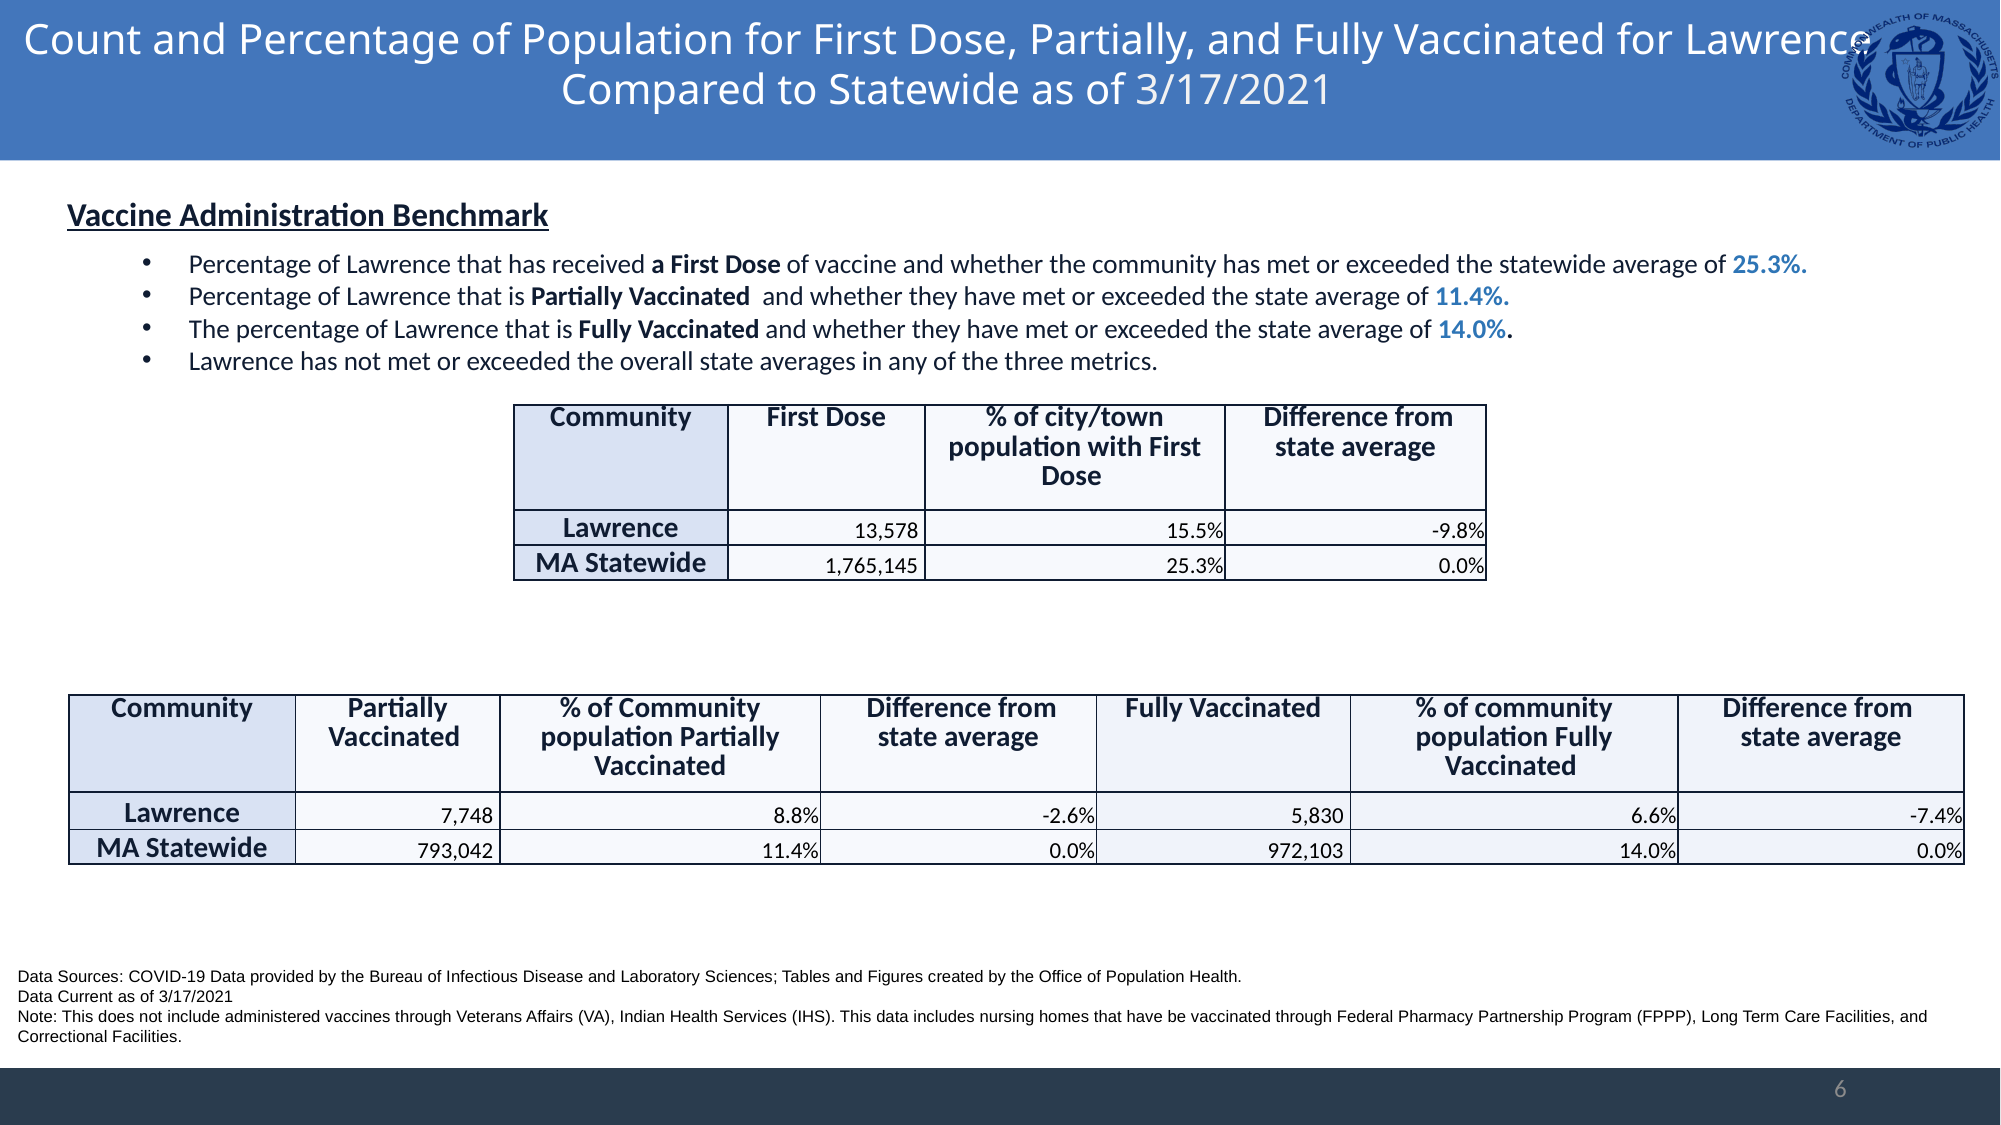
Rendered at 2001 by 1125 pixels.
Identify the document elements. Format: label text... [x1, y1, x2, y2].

table_header First Dose [729, 406, 924, 509]
table_header Difference from state average [1679, 696, 1963, 791]
table_cell 972,103 [1097, 830, 1350, 863]
table_header % of city/town population with First Dose [926, 406, 1224, 509]
table_cell MA Statewide [515, 546, 727, 579]
table_cell Lawrence [515, 511, 727, 544]
table_header Difference from state average [821, 696, 1096, 791]
slide_number 6 [1412, 1074, 1862, 1125]
table_cell Lawrence [70, 793, 295, 829]
table_cell 793,042 [296, 830, 499, 863]
text_box Data Sources: COVID-19 Data provided by the Bureau of Infectious Disease and Laboratory Sciences; Tables and Figures created by the Office of Population Health. Data Current as of 3/17/2021 Note: This does not include administered vaccines through Veterans Affairs (VA), Indian Health Services (IHS). This data includes nursing homes that have be vaccinated through Federal Pharmacy Partnership Program (FPPP), Long Term Care Facilities, and Correctional Facilities. [2, 958, 1998, 1074]
table_cell 13,578 [729, 511, 924, 544]
table_header Community [70, 696, 295, 791]
table_cell 8.8% [501, 793, 820, 829]
title Count and Percentage of Population for First Dose, Partially, and Fully Vaccinated for Lawrence Compared to Statewide as of 3/17/2021 [0, 5, 1896, 156]
table_cell -9.8% [1226, 511, 1485, 544]
table_cell -2.6% [821, 793, 1096, 829]
table_header % of community population Fully Vaccinated [1351, 696, 1677, 791]
table_cell 14.0% [1351, 830, 1677, 863]
table_cell -7.4% [1679, 793, 1963, 829]
table_header Partially Vaccinated [296, 696, 499, 791]
table_cell 5,830 [1097, 793, 1350, 829]
table_header Community [515, 406, 727, 509]
table_cell 15.5% [926, 511, 1224, 544]
table_cell 1,765,145 [729, 546, 924, 579]
table_header Difference from state average [1226, 406, 1485, 509]
table_cell 6.6% [1351, 793, 1677, 829]
table_cell 7,748 [296, 793, 499, 829]
table_cell 0.0% [821, 830, 1096, 863]
table_cell 0.0% [1679, 830, 1963, 863]
text_box Vaccine Administration Benchmark Percentage of Lawrence that has received a First Dose of vaccine and whether the community has met or exceeded the statewide average of 25.3%. Percentage of Lawrence that is Partially Vaccinated and whether they have met or exceeded the state average of 11.4%. The percentage of Lawrence that is Fully Vaccinated and whether they have met or exceeded the state average of 14.0%. Lawrence has not met or exceeded the overall state averages in any of the three metrics. [52, 155, 2000, 384]
table_header Fully Vaccinated [1097, 696, 1350, 791]
table_cell 11.4% [501, 830, 820, 863]
table_cell MA Statewide [70, 830, 295, 863]
table_cell 25.3% [926, 546, 1224, 579]
picture [1840, 13, 2000, 148]
table_cell 0.0% [1226, 546, 1485, 579]
table_header % of Community population Partially Vaccinated [501, 696, 820, 791]
